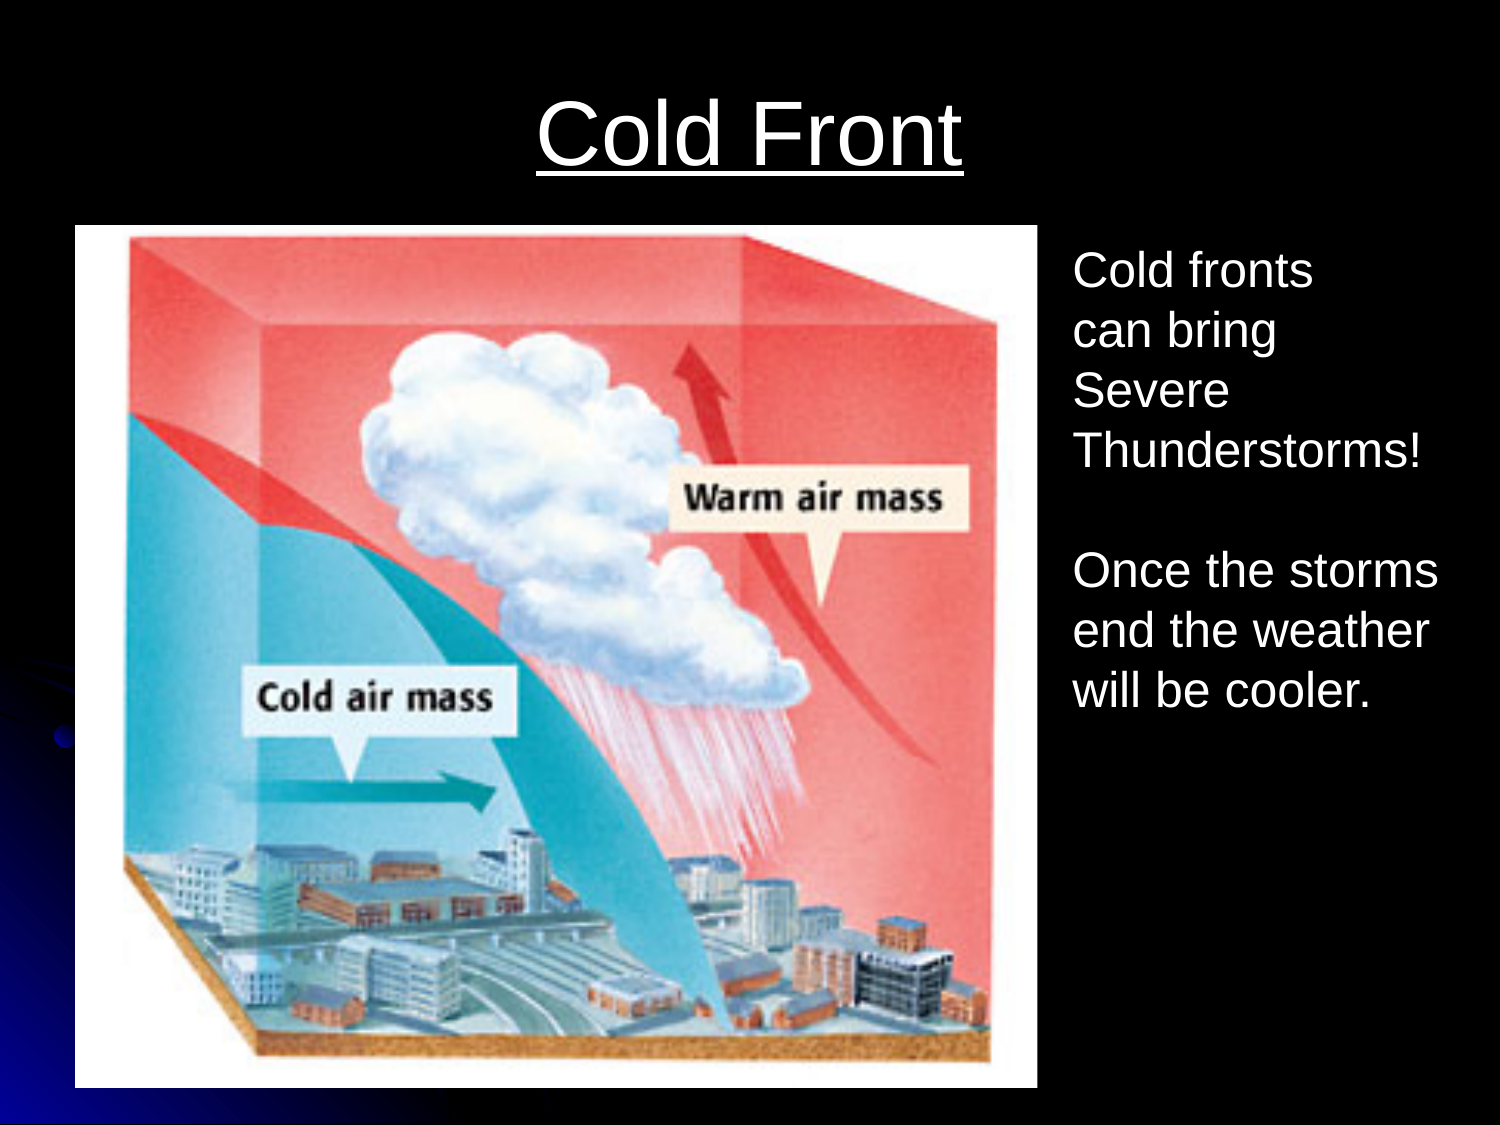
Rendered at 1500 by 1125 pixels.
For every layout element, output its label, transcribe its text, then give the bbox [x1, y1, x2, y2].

title Cold Front [74, 45, 1426, 213]
picture [74, 224, 1038, 1088]
text_box Cold fronts can bring Severe Thunderstorms! Once the storms end the weather will be cooler. [1057, 230, 1463, 726]
